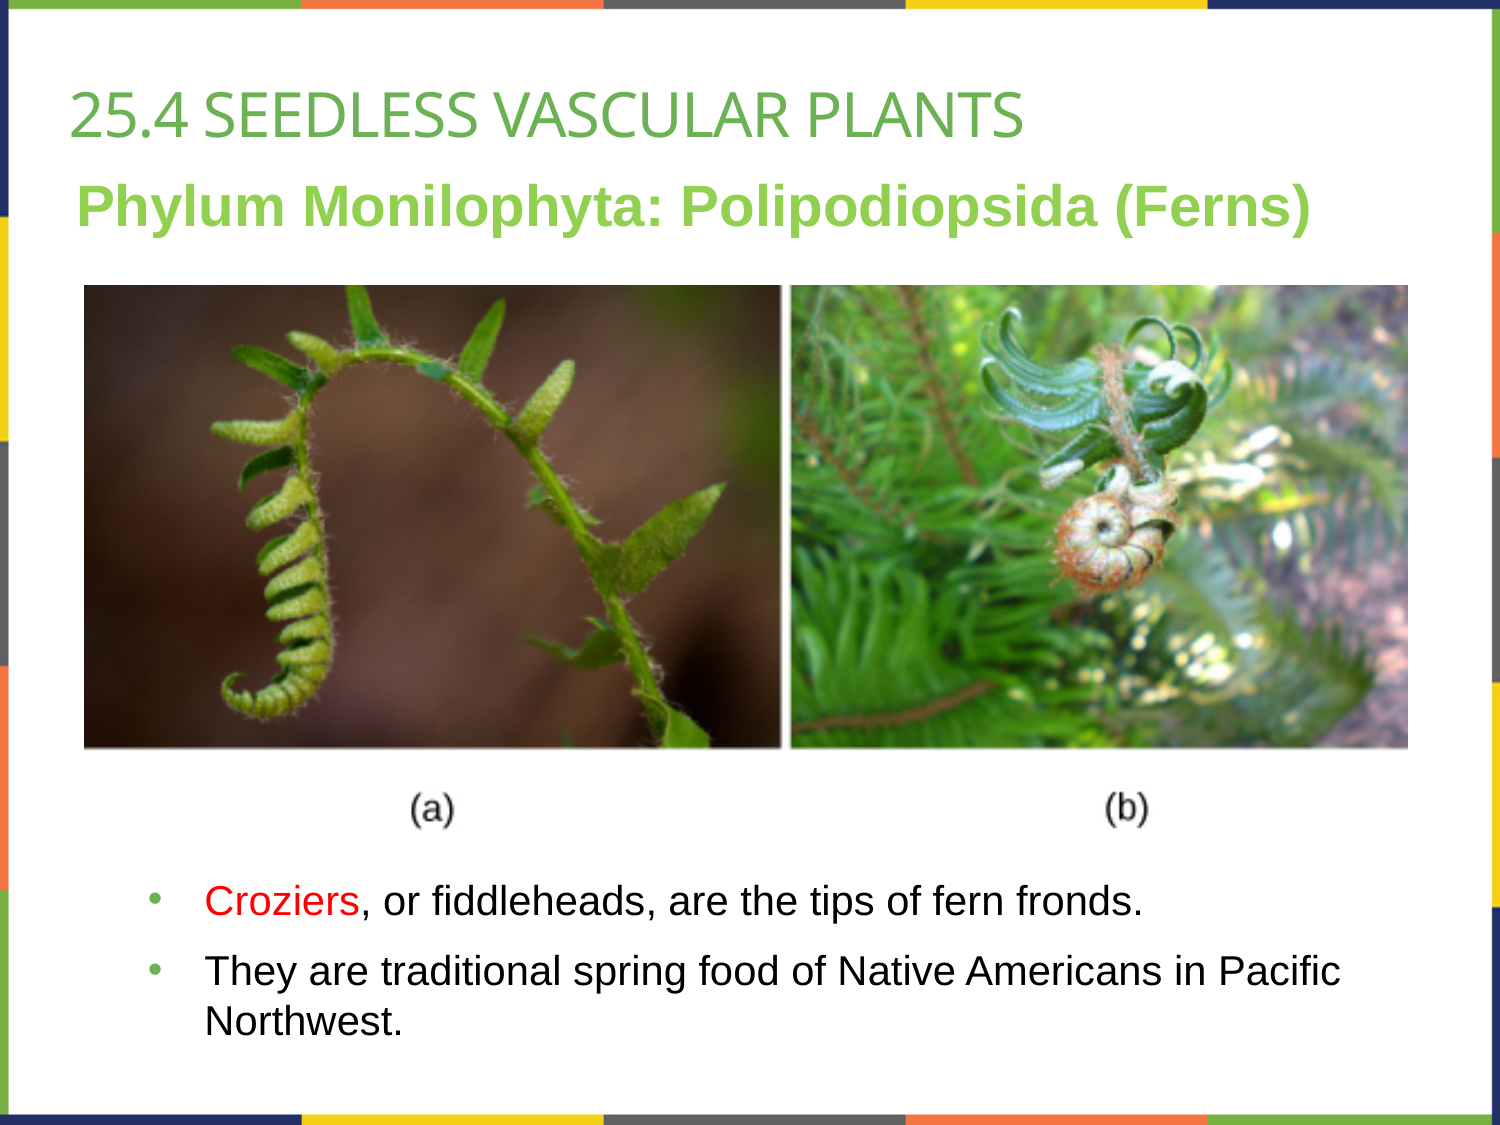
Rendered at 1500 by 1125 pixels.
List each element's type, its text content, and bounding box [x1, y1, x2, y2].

title 25.4 seedless vascular plants [53, 49, 1377, 158]
list Croziers, or fiddleheads, are the tips of fern fronds. They are traditional spring food of Native Americans in Pacific Northwest. [132, 865, 1456, 1055]
picture [0, 0, 1500, 1125]
text_box Phylum Monilophyta: Polipodiopsida (Ferns) [61, 160, 1328, 246]
